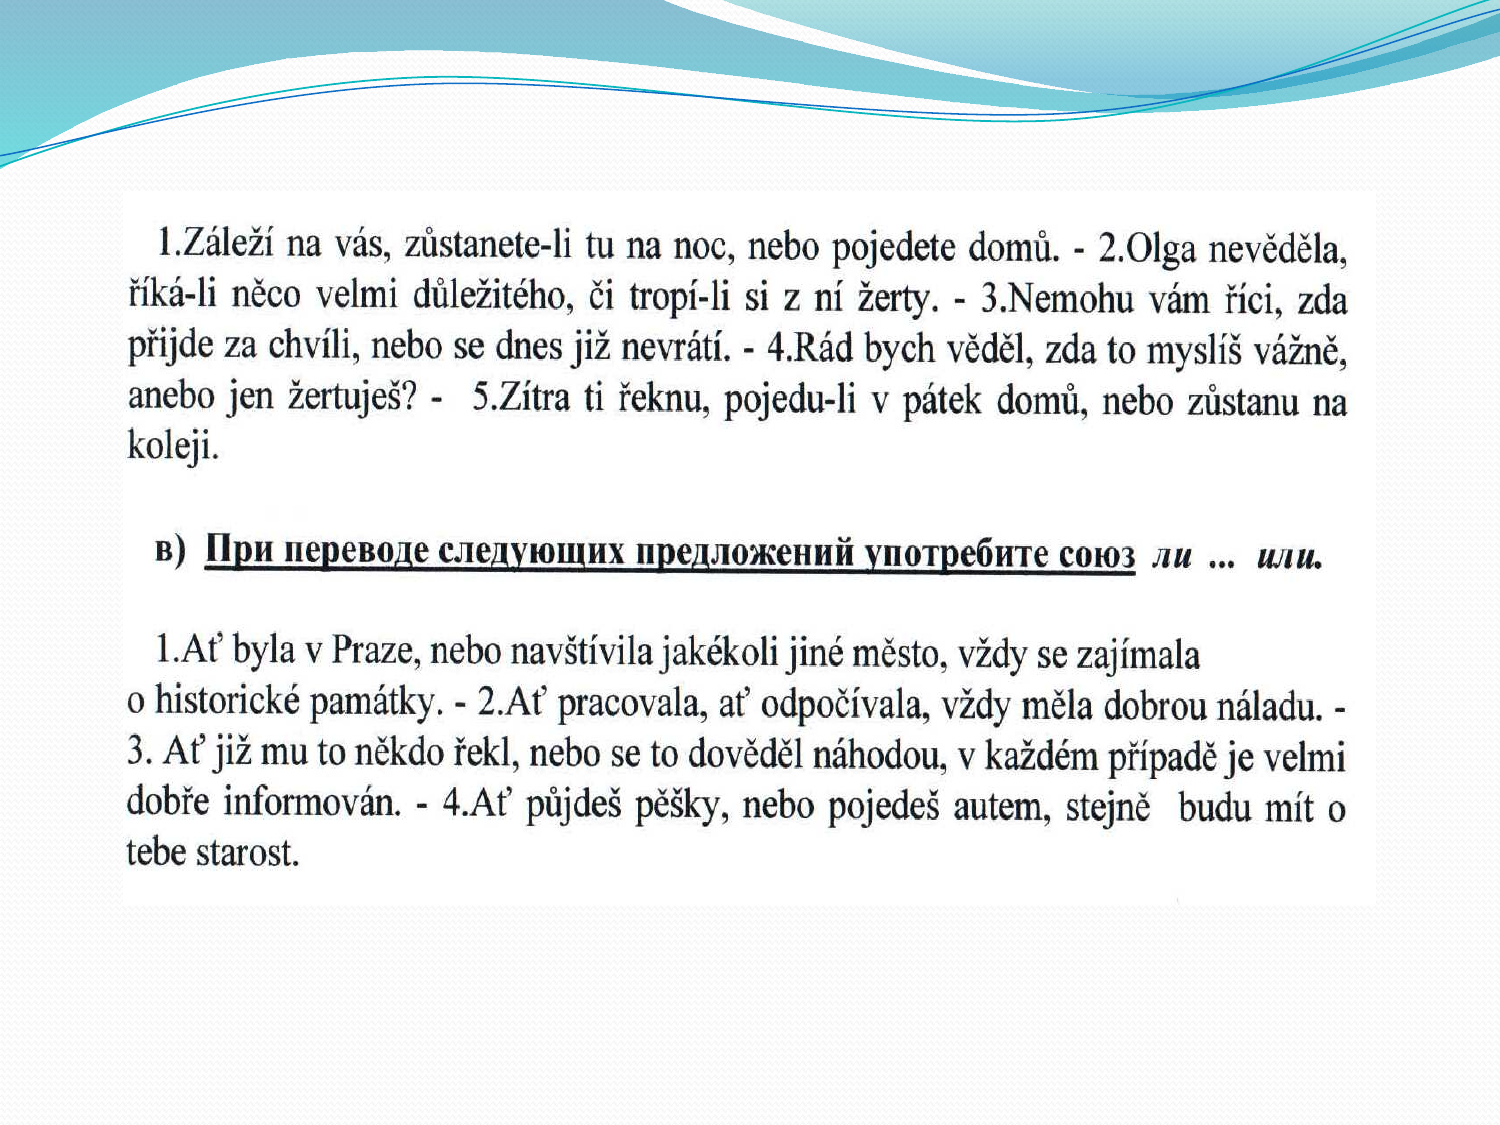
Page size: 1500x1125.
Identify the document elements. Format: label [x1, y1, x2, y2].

picture [123, 191, 1377, 906]
